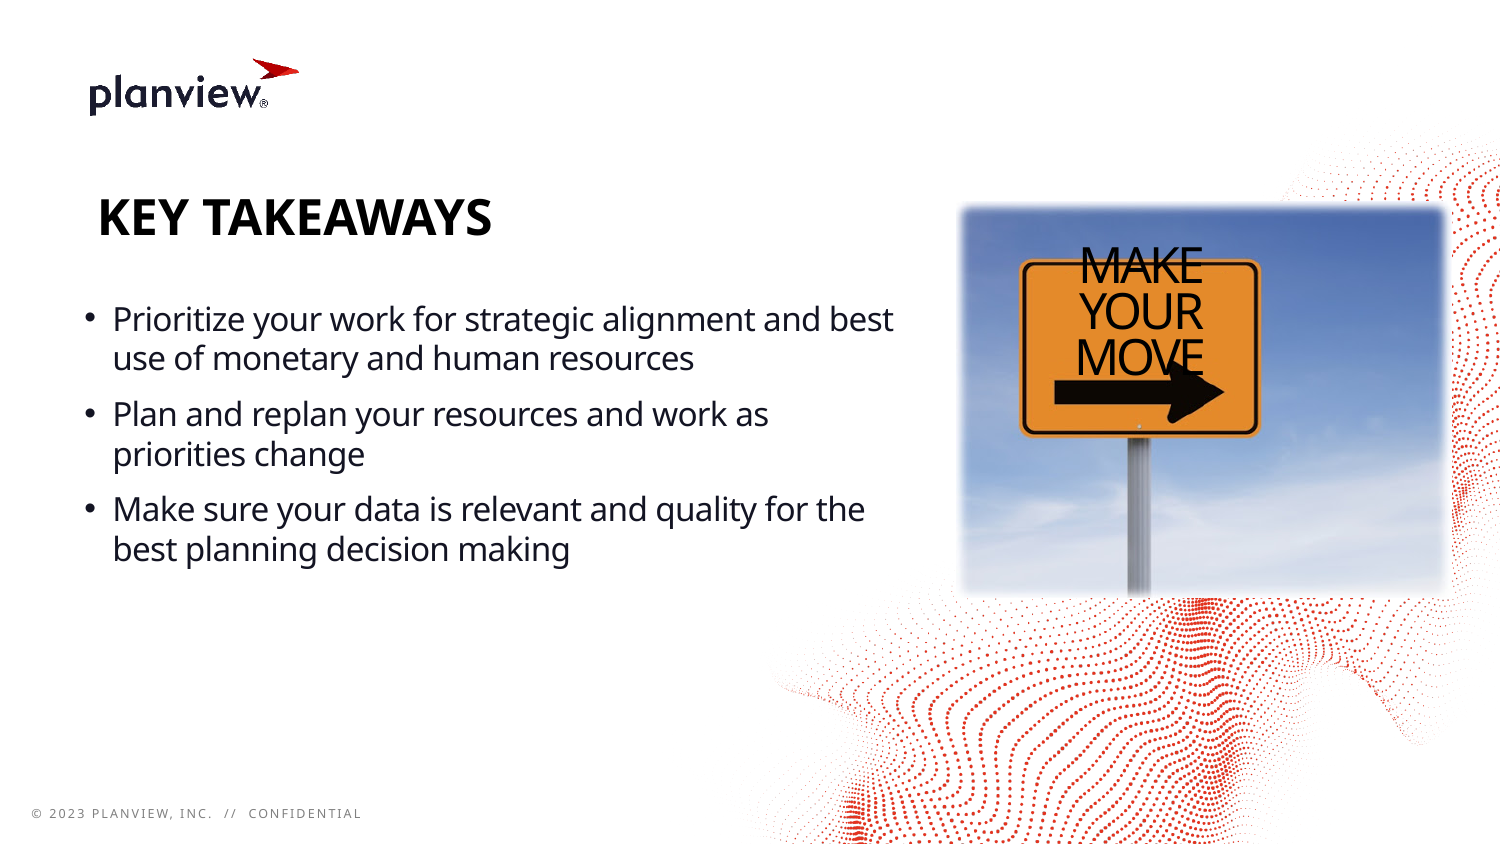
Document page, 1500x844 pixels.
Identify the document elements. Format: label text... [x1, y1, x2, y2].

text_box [955, 201, 1452, 599]
title Key Takeaways [81, 169, 1294, 261]
picture [0, 0, 1500, 844]
subtitle Prioritize your work for strategic alignment and best use of monetary and human resources Plan and replan your resources and work as priorities change Make sure your data is relevant and quality for the best planning decision making [69, 398, 913, 584]
